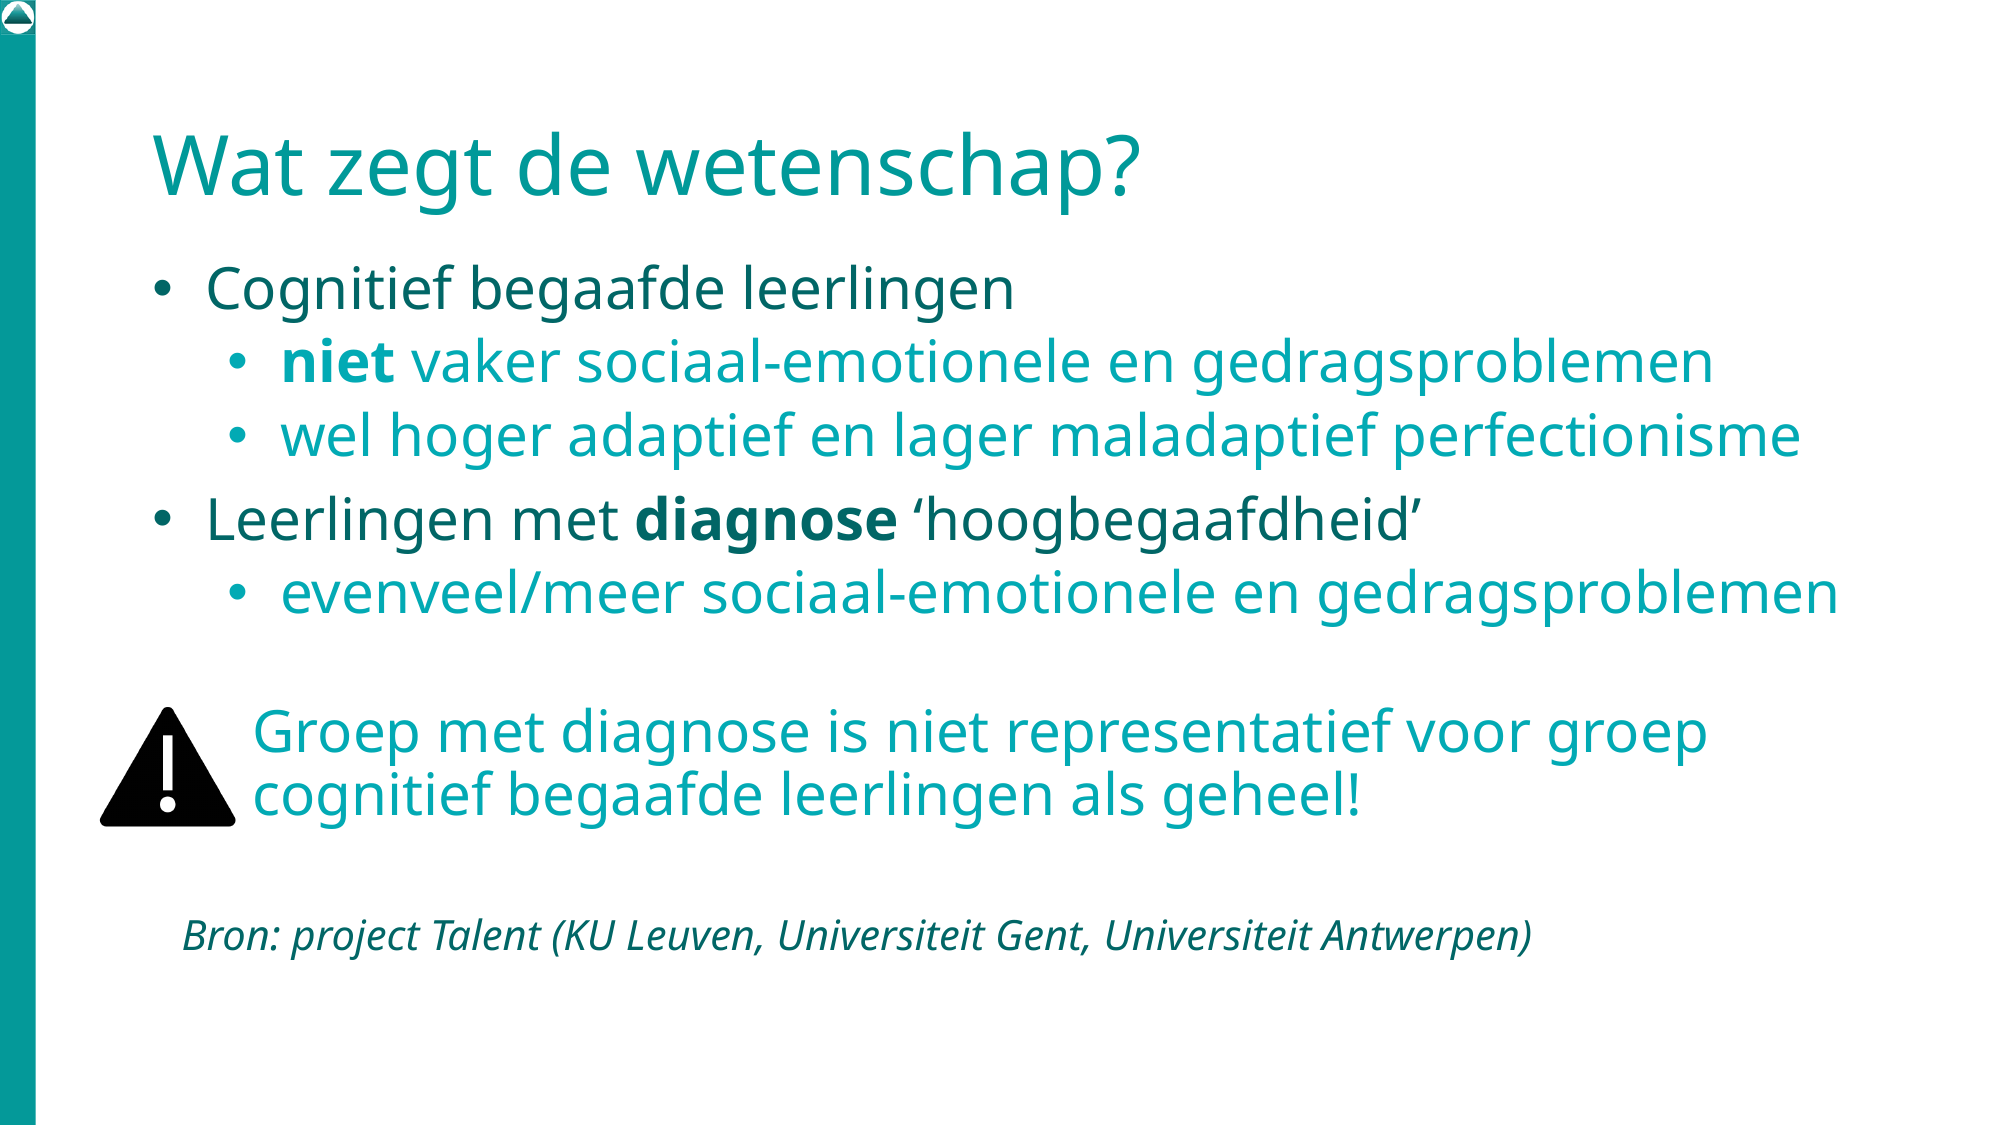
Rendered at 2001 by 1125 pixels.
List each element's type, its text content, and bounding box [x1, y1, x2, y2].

list Cognitief begaafde leerlingen niet vaker sociaal-emotionele en gedragsproblemen wel hoger adaptief en lager maladaptief perfectionisme Leerlingen met diagnose ‘hoogbegaafdheid’ evenveel/meer sociaal-emotionele en gedragsproblemen Groep met diagnose is niet representatief voor groep cognitief begaafde leerlingen als geheel! Bron: project Talent (KU Leuven, Universiteit Gent, Universiteit Antwerpen) [137, 251, 1863, 1018]
picture [0, 0, 36, 35]
picture [91, 691, 243, 842]
title Wat zegt de wetenschap? [137, 59, 1863, 251]
